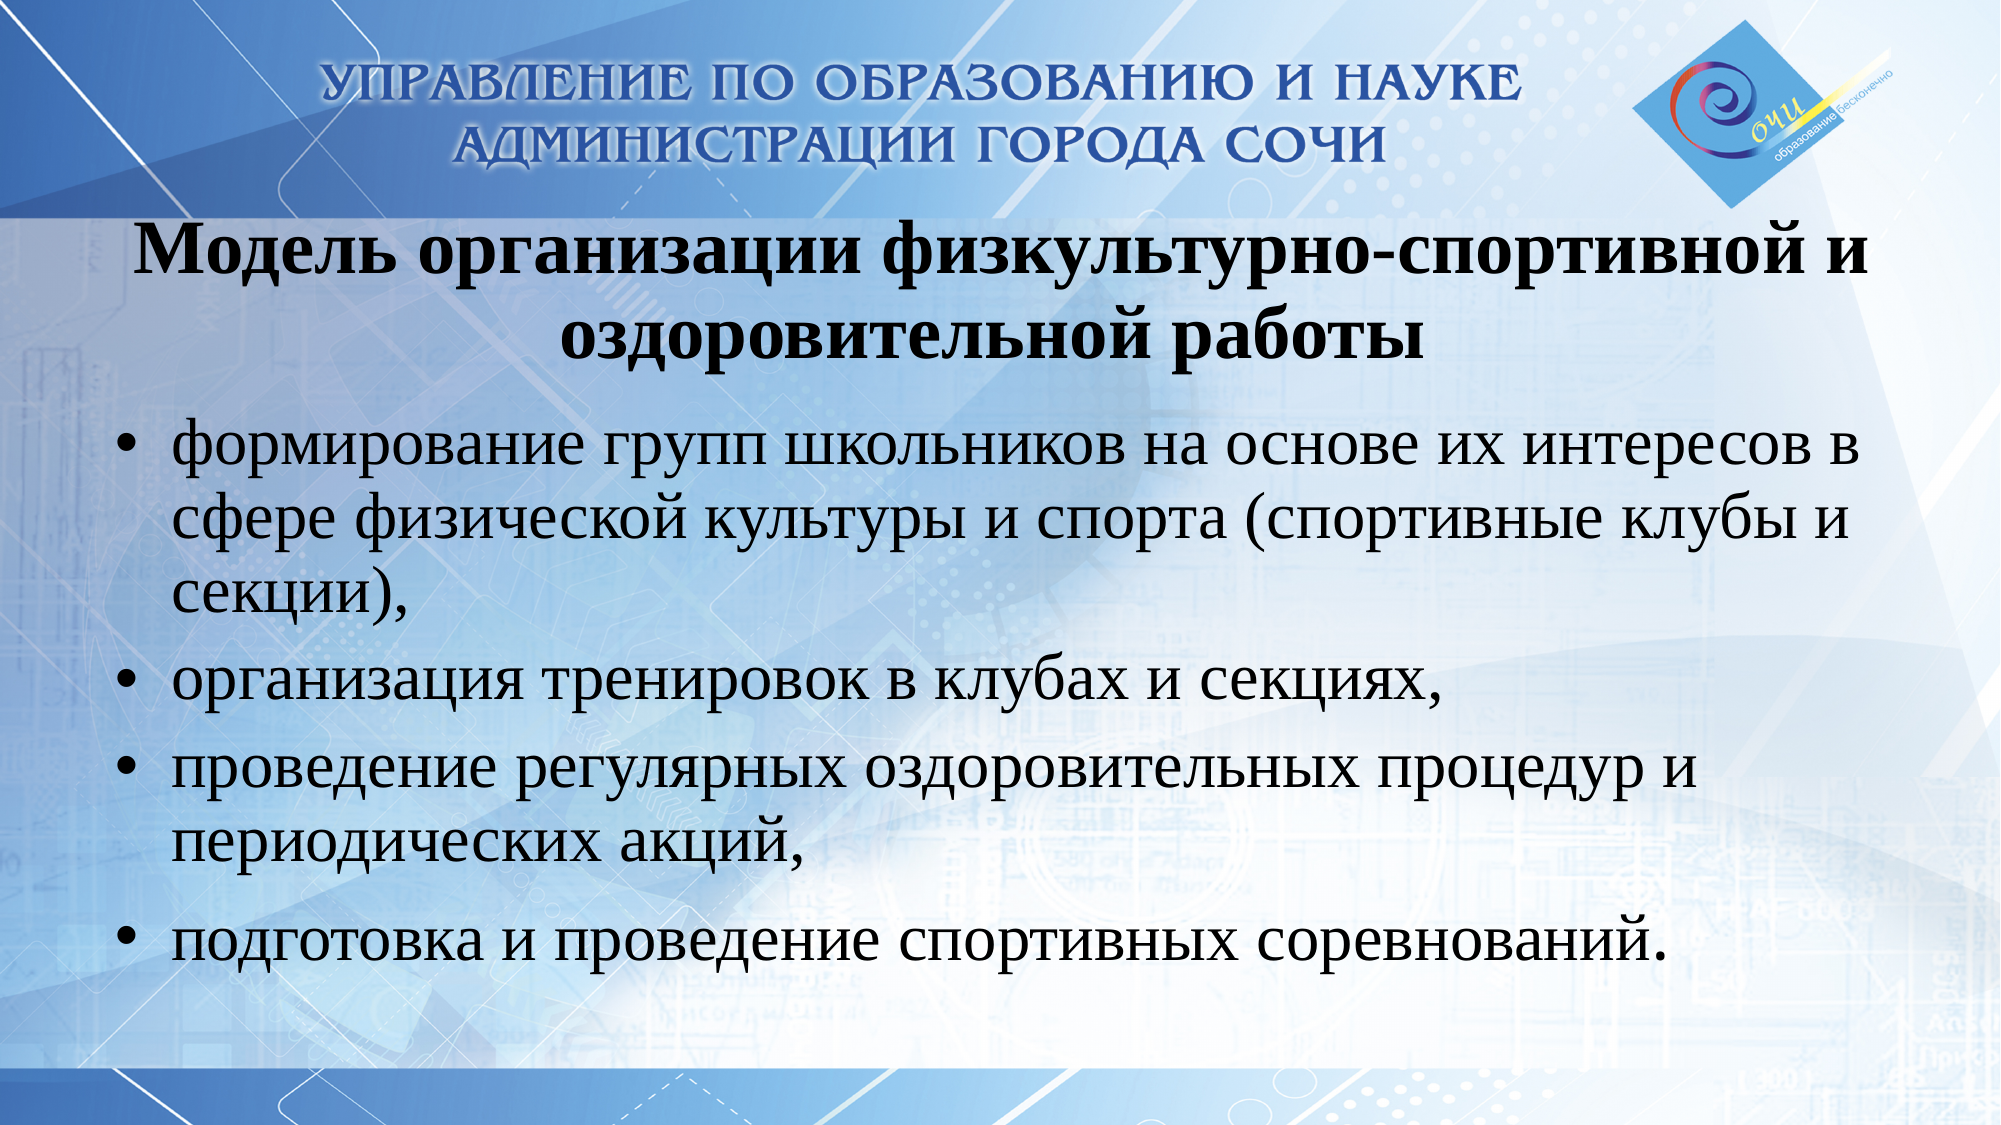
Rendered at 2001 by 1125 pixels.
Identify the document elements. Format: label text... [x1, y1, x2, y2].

title Модель организации физкультурно-спортивной и оздоровительной работы [102, 196, 1903, 384]
picture [0, 0, 2001, 1125]
list формирование групп школьников на основе их интересов в сфере физической культуры и спорта (спортивные клубы и секции), организация тренировок в клубах и секциях, проведение регулярных оздоровительных процедур и периодических акций, подготовка и проведение спортивных соревнований. [99, 397, 1900, 1005]
